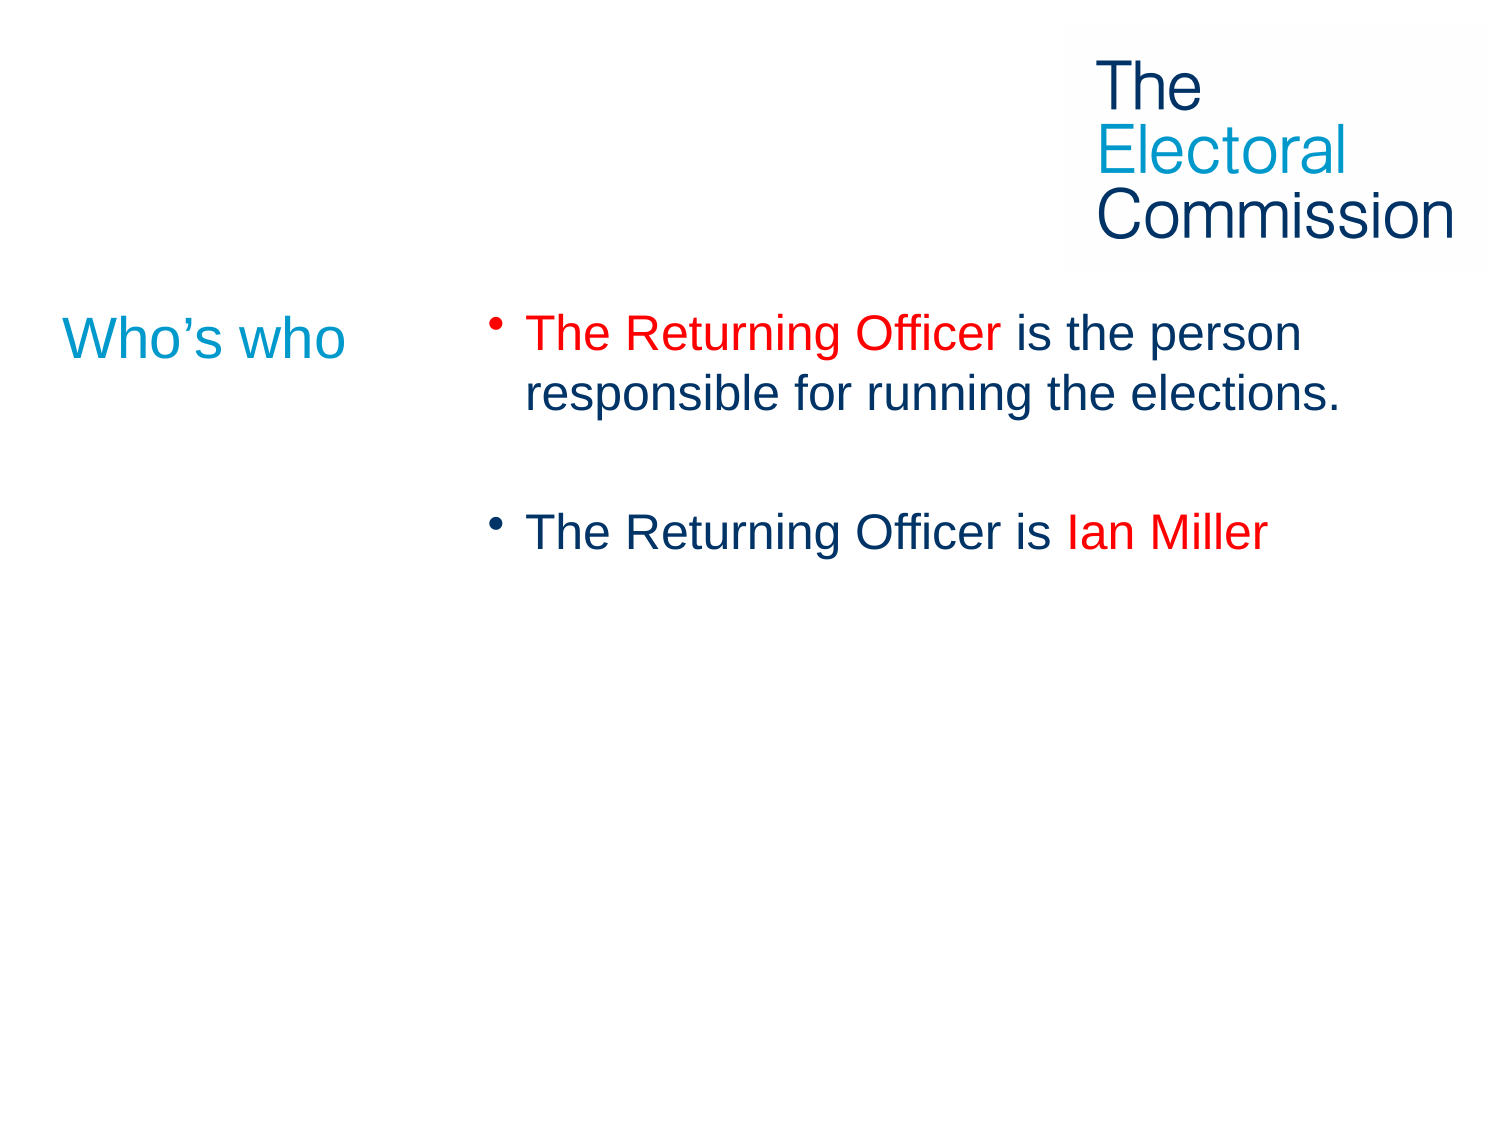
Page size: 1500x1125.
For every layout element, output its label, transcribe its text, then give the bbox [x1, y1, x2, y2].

picture [1060, 24, 1488, 274]
list The Returning Officer is the person responsible for running the elections. The Returning Officer is Ian Miller [487, 299, 1463, 1000]
title Who’s who [62, 299, 476, 1000]
